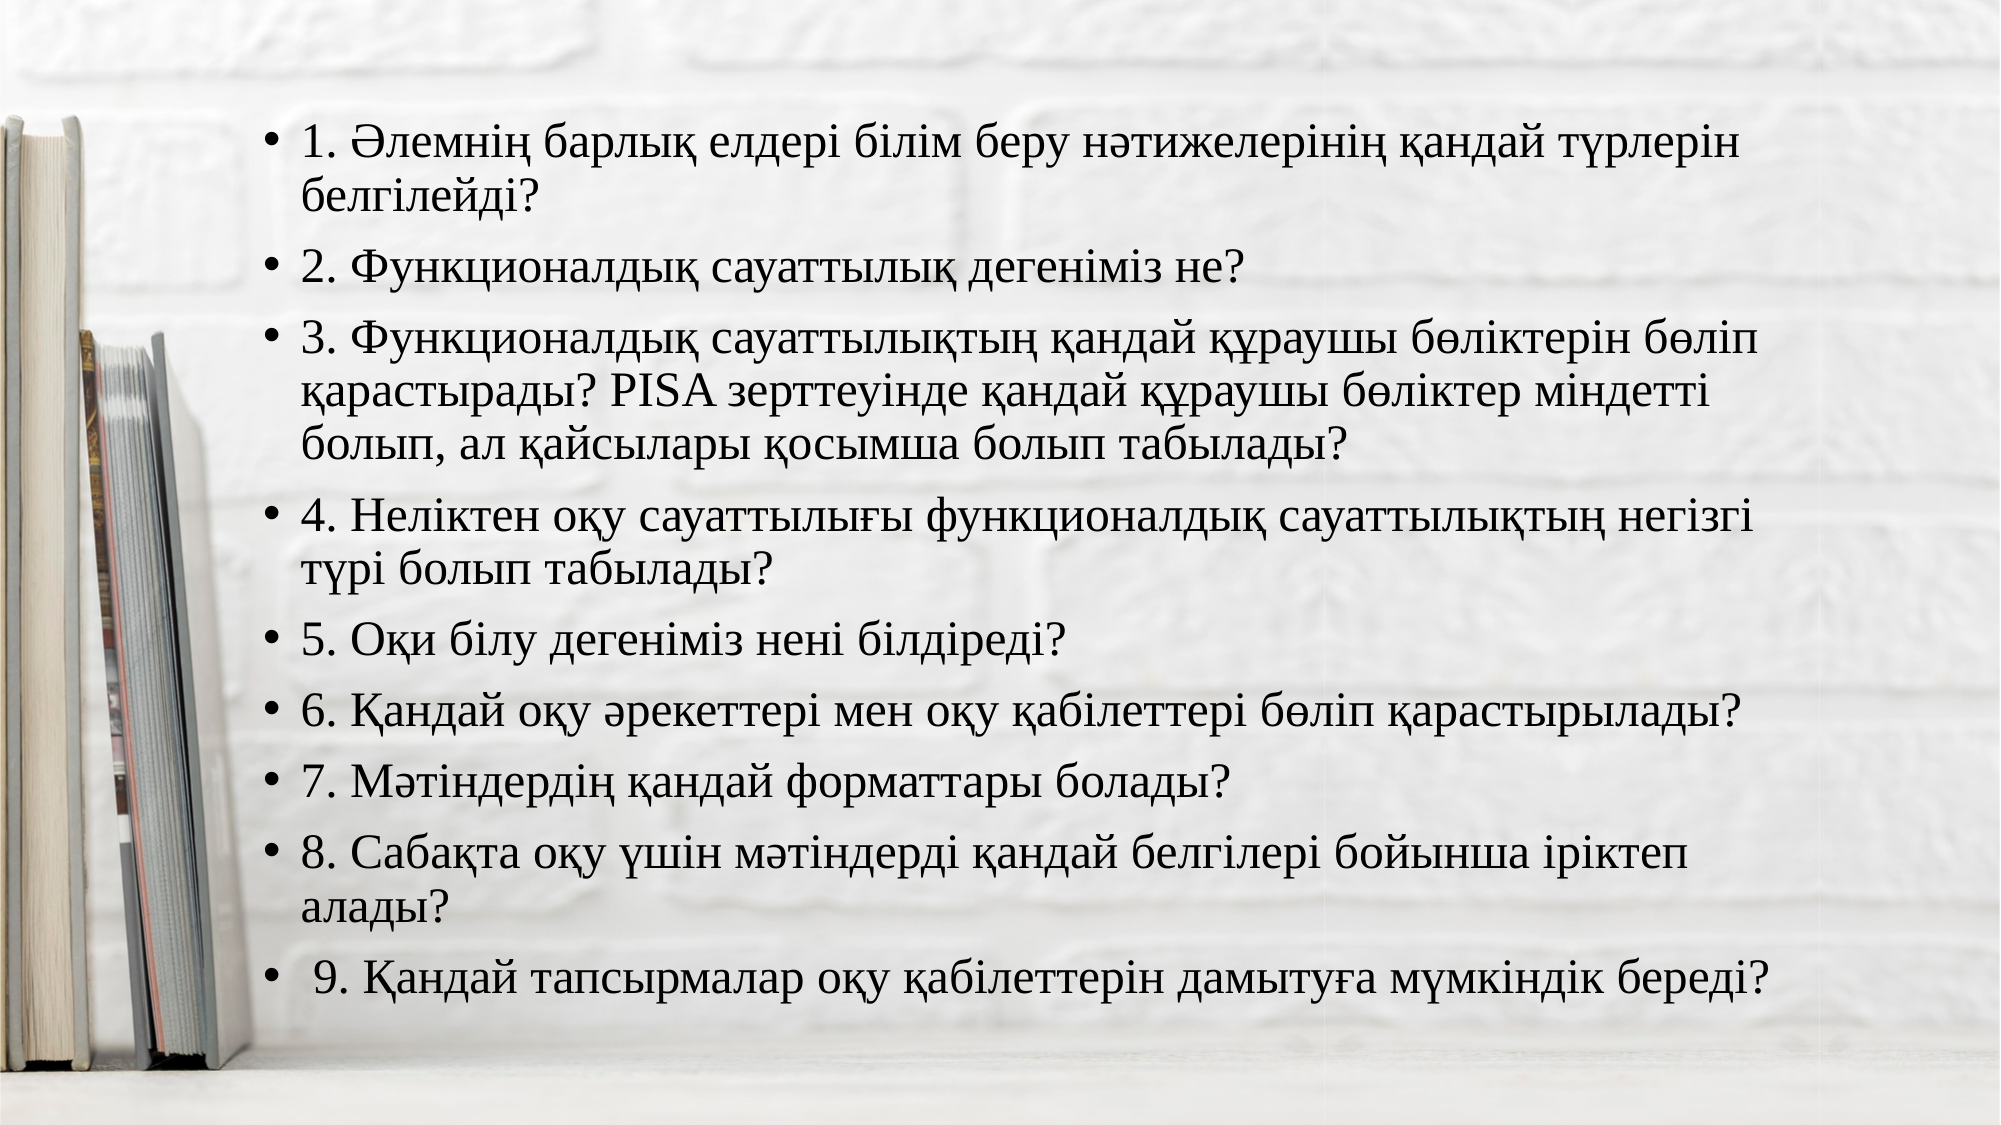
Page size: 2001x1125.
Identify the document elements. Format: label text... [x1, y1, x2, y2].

list 1. Әлемнің барлық елдері білім беру нәтижелерінің қандай түрлерін белгілейді? 2. Функционалдық сауаттылық дегеніміз не? 3. Функционалдық сауаттылықтың қандай құраушы бөліктерін бөліп қарастырады? PISA зерттеуінде қандай құраушы бөліктер міндетті болып, ал қайсылары қосымша болып табылады? 4. Неліктен оқу сауаттылығы функционалдық сауаттылықтың негізгі түрі болып табылады? 5. Оқи білу дегеніміз нені білдіреді? 6. Қандай оқу әрекеттері мен оқу қабілеттері бөліп қарастырылады? 7. Мәтіндердің қандай форматтары болады? 8. Сабақта оқу үшін мәтіндерді қандай белгілері бойынша іріктеп алады? 9. Қандай тапсырмалар оқу қабілеттерін дамытуға мүмкіндік береді? [248, 107, 1863, 1014]
picture [0, 0, 2000, 1125]
